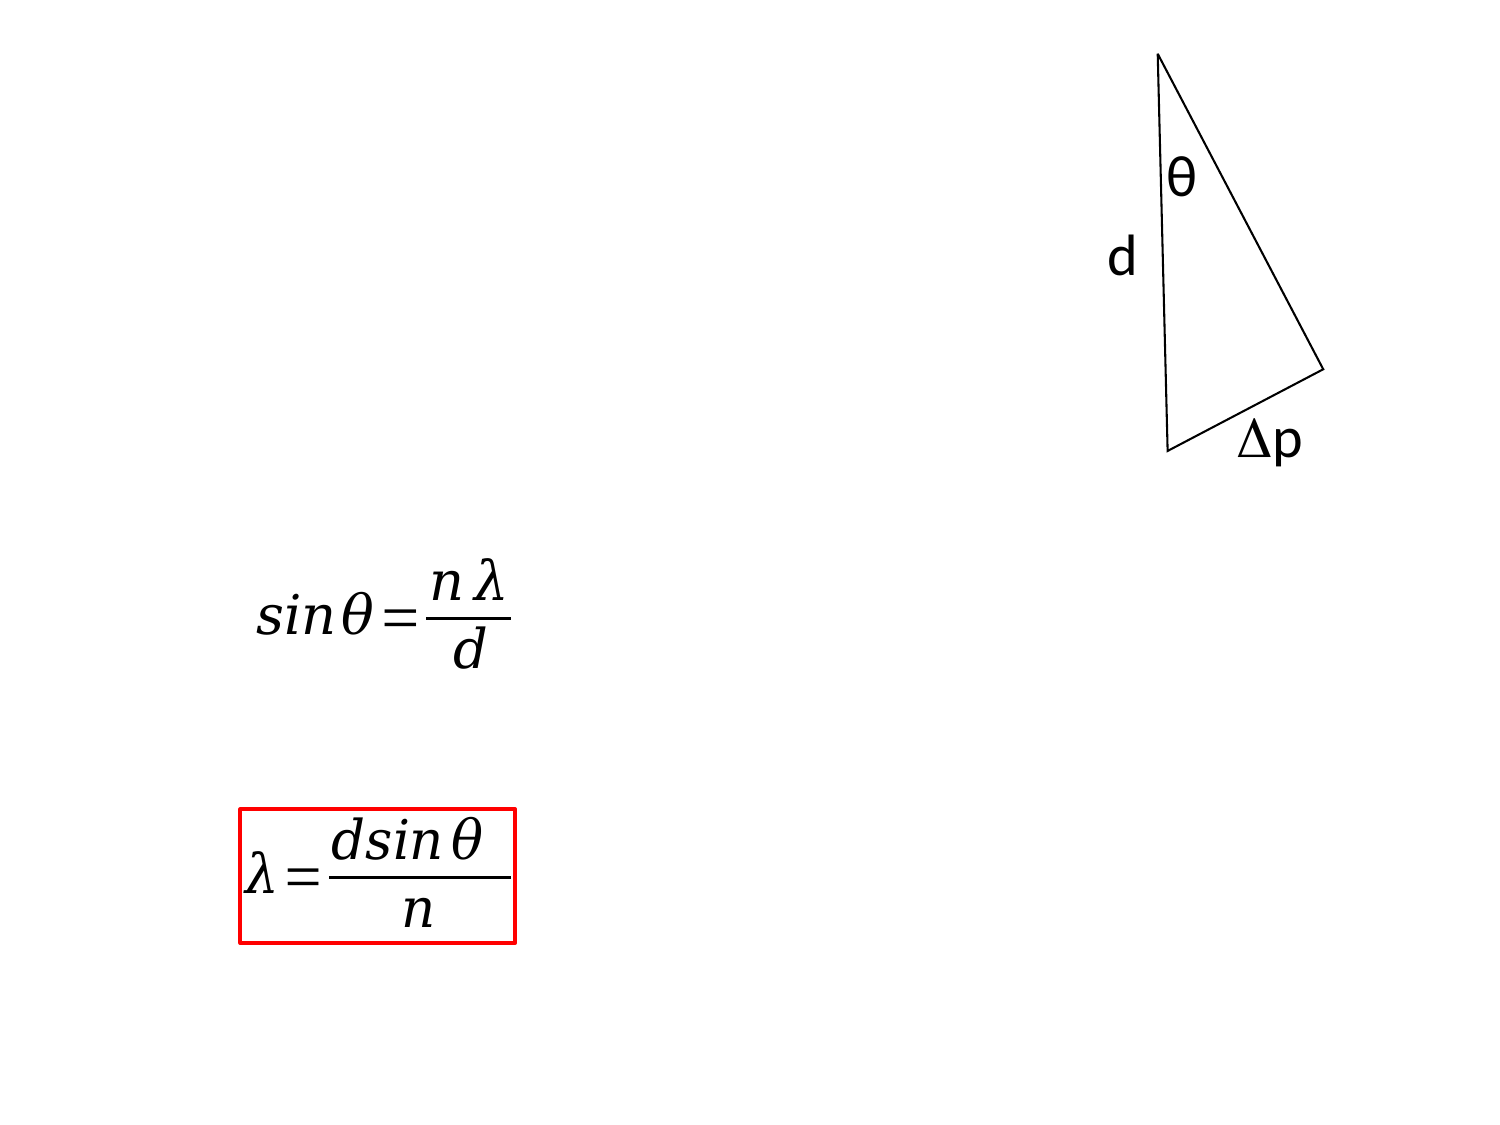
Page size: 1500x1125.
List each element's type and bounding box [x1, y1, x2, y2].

text_box [1074, 74, 1340, 478]
